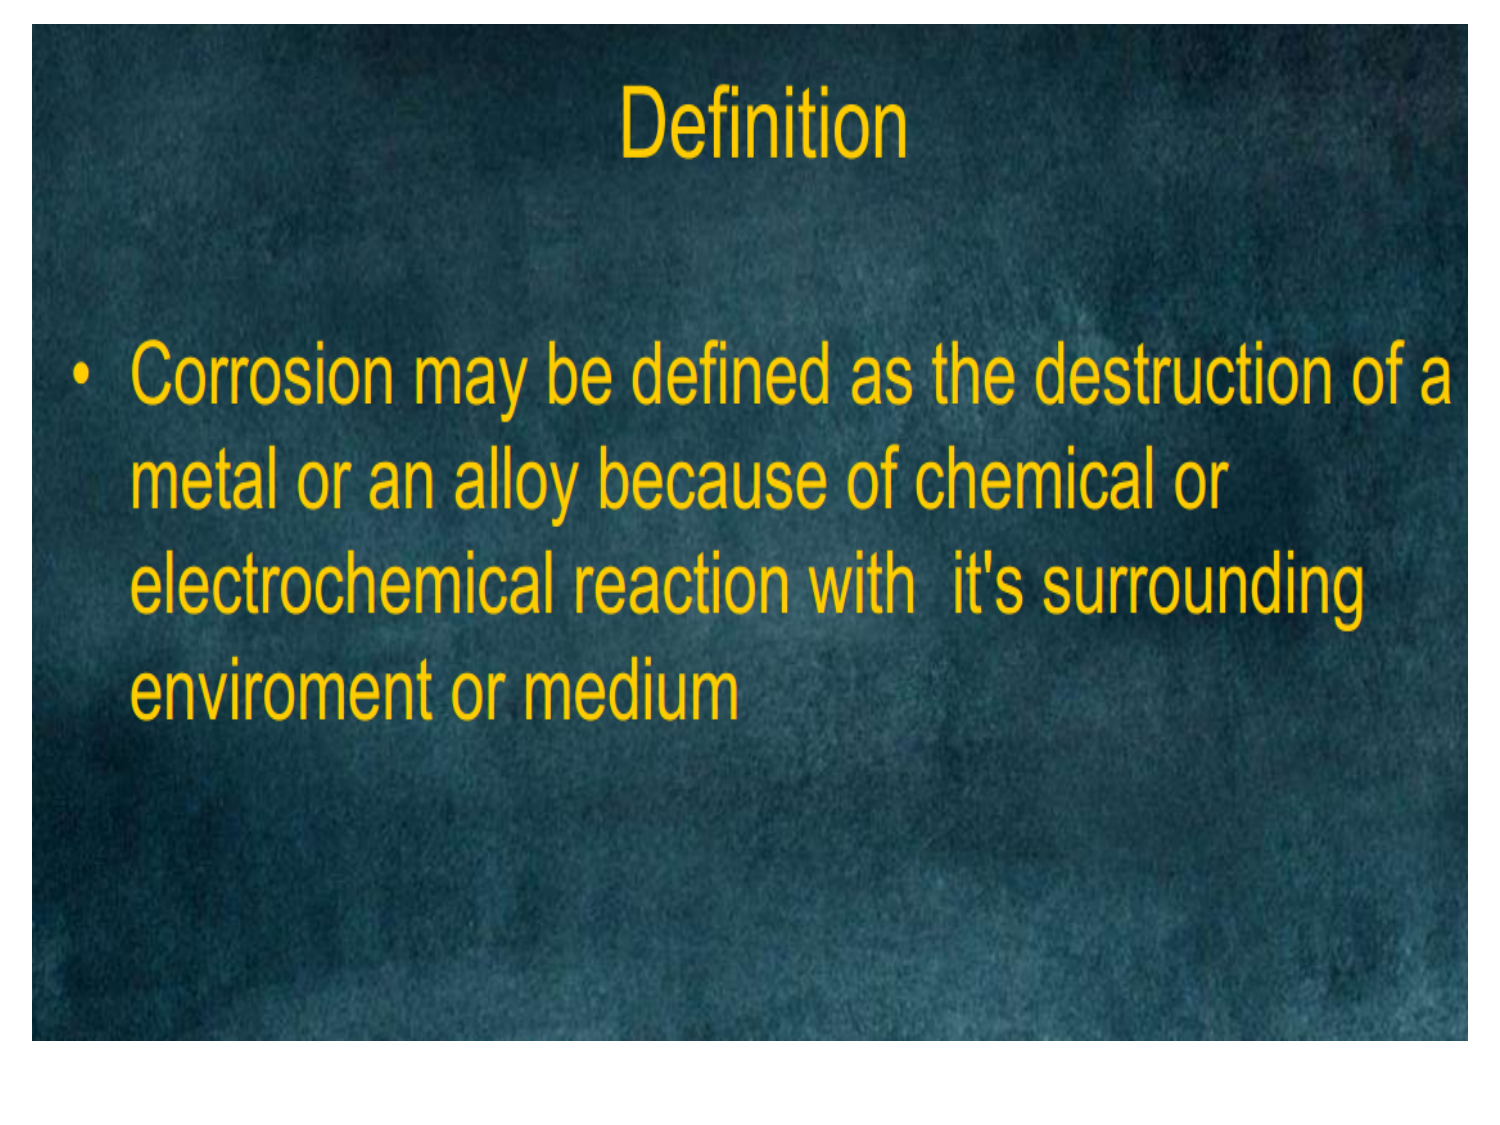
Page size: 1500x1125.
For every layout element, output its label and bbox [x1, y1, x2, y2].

picture [32, 24, 1468, 1041]
